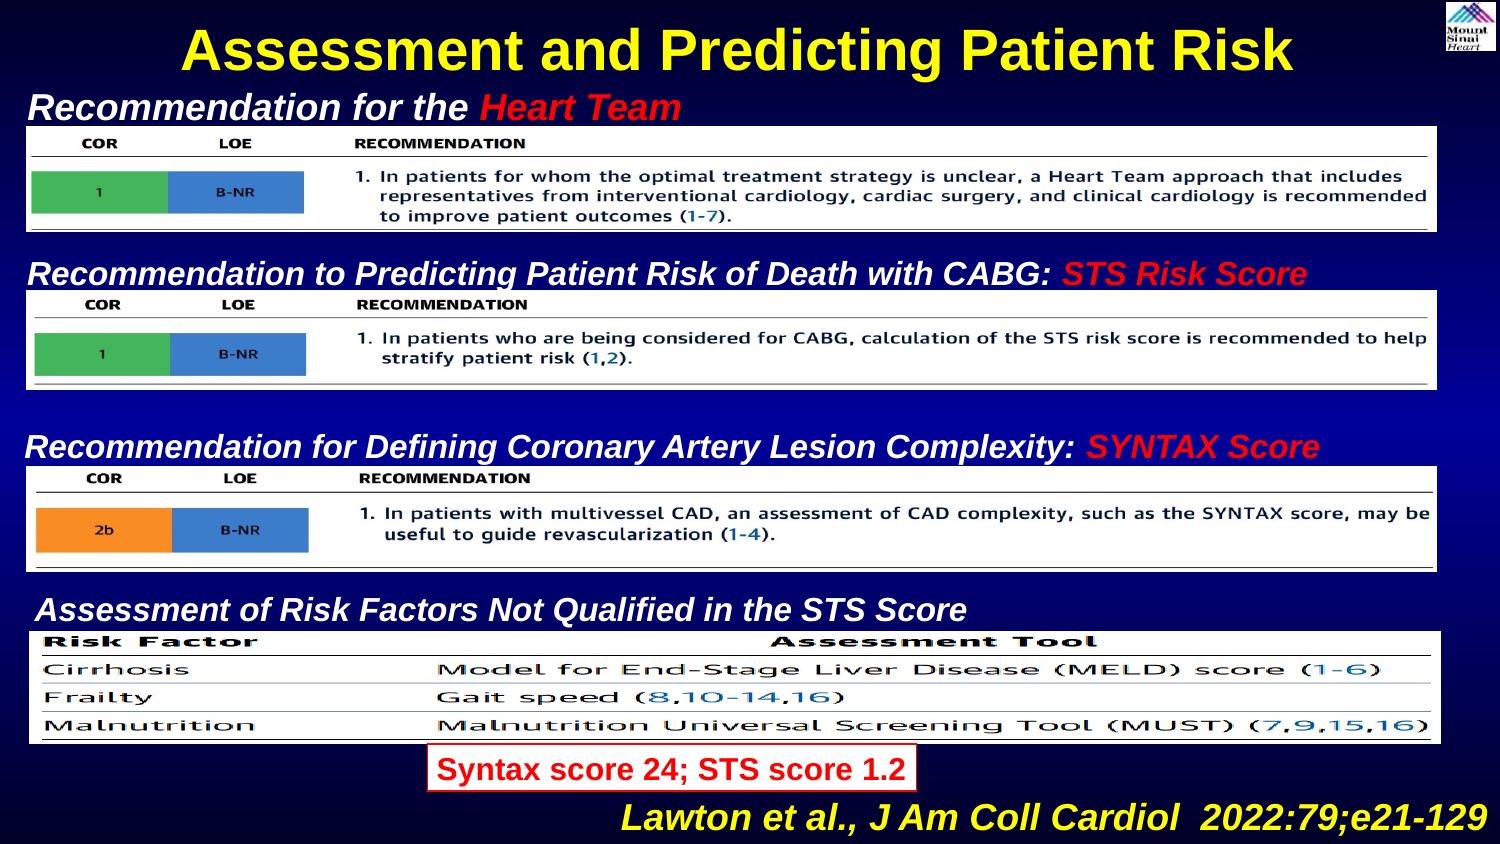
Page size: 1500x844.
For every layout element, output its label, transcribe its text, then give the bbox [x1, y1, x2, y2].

picture [26, 126, 1437, 232]
picture [26, 290, 1437, 390]
text_box Recommendation to Predicting Patient Risk of Death with CABG: STS Risk Score [12, 244, 1443, 300]
picture [1446, 2, 1496, 51]
text_box Recommendation for Defining Coronary Artery Lesion Complexity: SYNTAX Score [9, 418, 1389, 473]
text_box Recommendation for the Heart Team [12, 75, 1107, 136]
text_box Lawton et al., J Am Coll Cardiol 2022:79;e21-129 [606, 785, 1500, 844]
picture [26, 466, 1437, 572]
text_box Syntax score 24; STS score 1.2 [427, 744, 917, 792]
picture [29, 631, 1441, 744]
text_box Assessment and Predicting Patient Risk [49, 5, 1426, 90]
text_box Assessment of Risk Factors Not Qualified in the STS Score [19, 581, 1116, 636]
